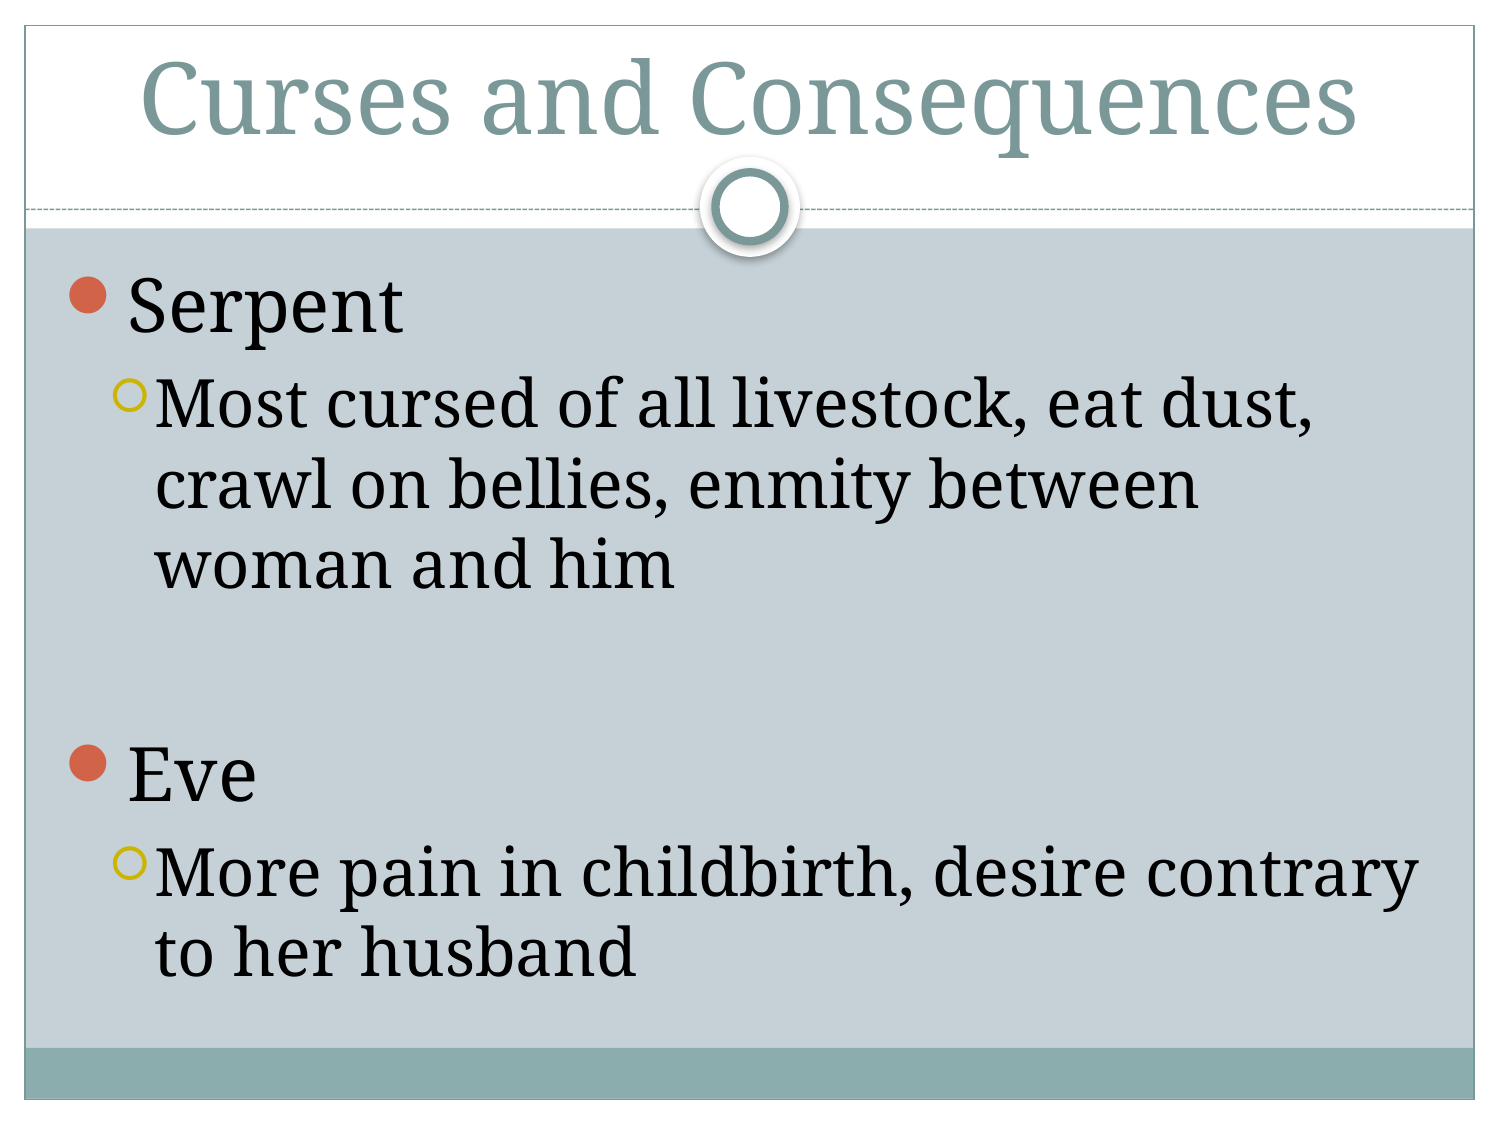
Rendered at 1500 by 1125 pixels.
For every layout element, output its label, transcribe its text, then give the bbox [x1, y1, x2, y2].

title Curses and Consequences [49, 37, 1450, 162]
list Serpent Most cursed of all livestock, eat dust, crawl on bellies, enmity between woman and him Eve More pain in childbirth, desire contrary to her husband [49, 250, 1445, 1001]
